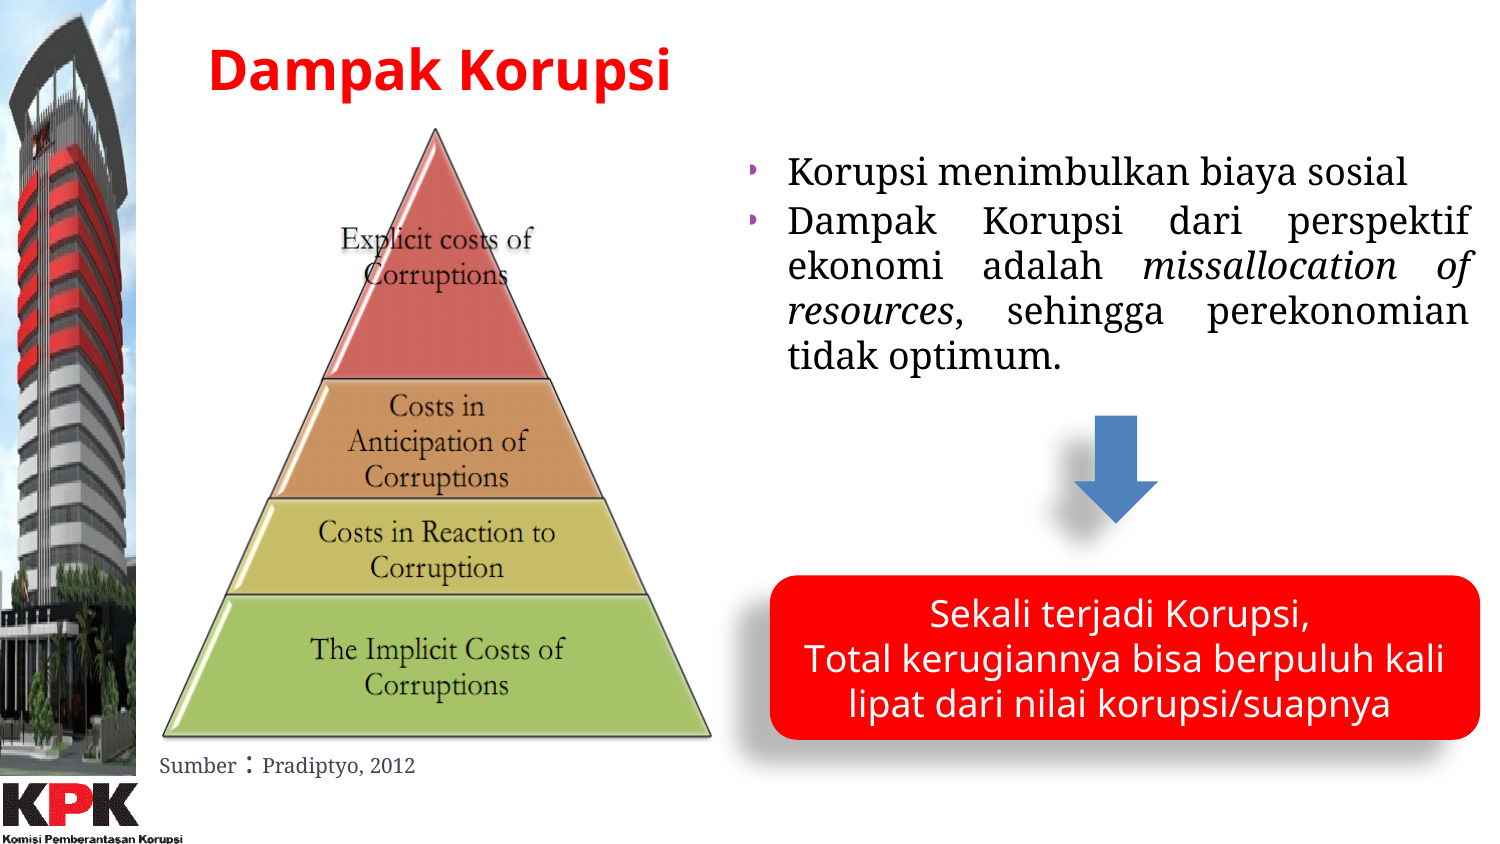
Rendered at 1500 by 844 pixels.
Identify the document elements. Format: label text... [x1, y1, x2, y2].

text_box [1071, 413, 1161, 526]
text_box Sekali terjadi Korupsi, Total kerugiannya bisa berpuluh kali lipat dari nilai korupsi/suapnya [767, 573, 1483, 742]
text_box Dampak Korupsi [147, 28, 733, 106]
text_box Korupsi menimbulkan biaya sosial Dampak Korupsi dari perspektif ekonomi adalah missallocation of resources, sehingga perekonomian tidak optimum. [755, 141, 1483, 390]
picture [147, 107, 750, 753]
picture [0, 0, 186, 844]
text_box Sumber : Pradiptyo, 2012 [146, 760, 454, 788]
